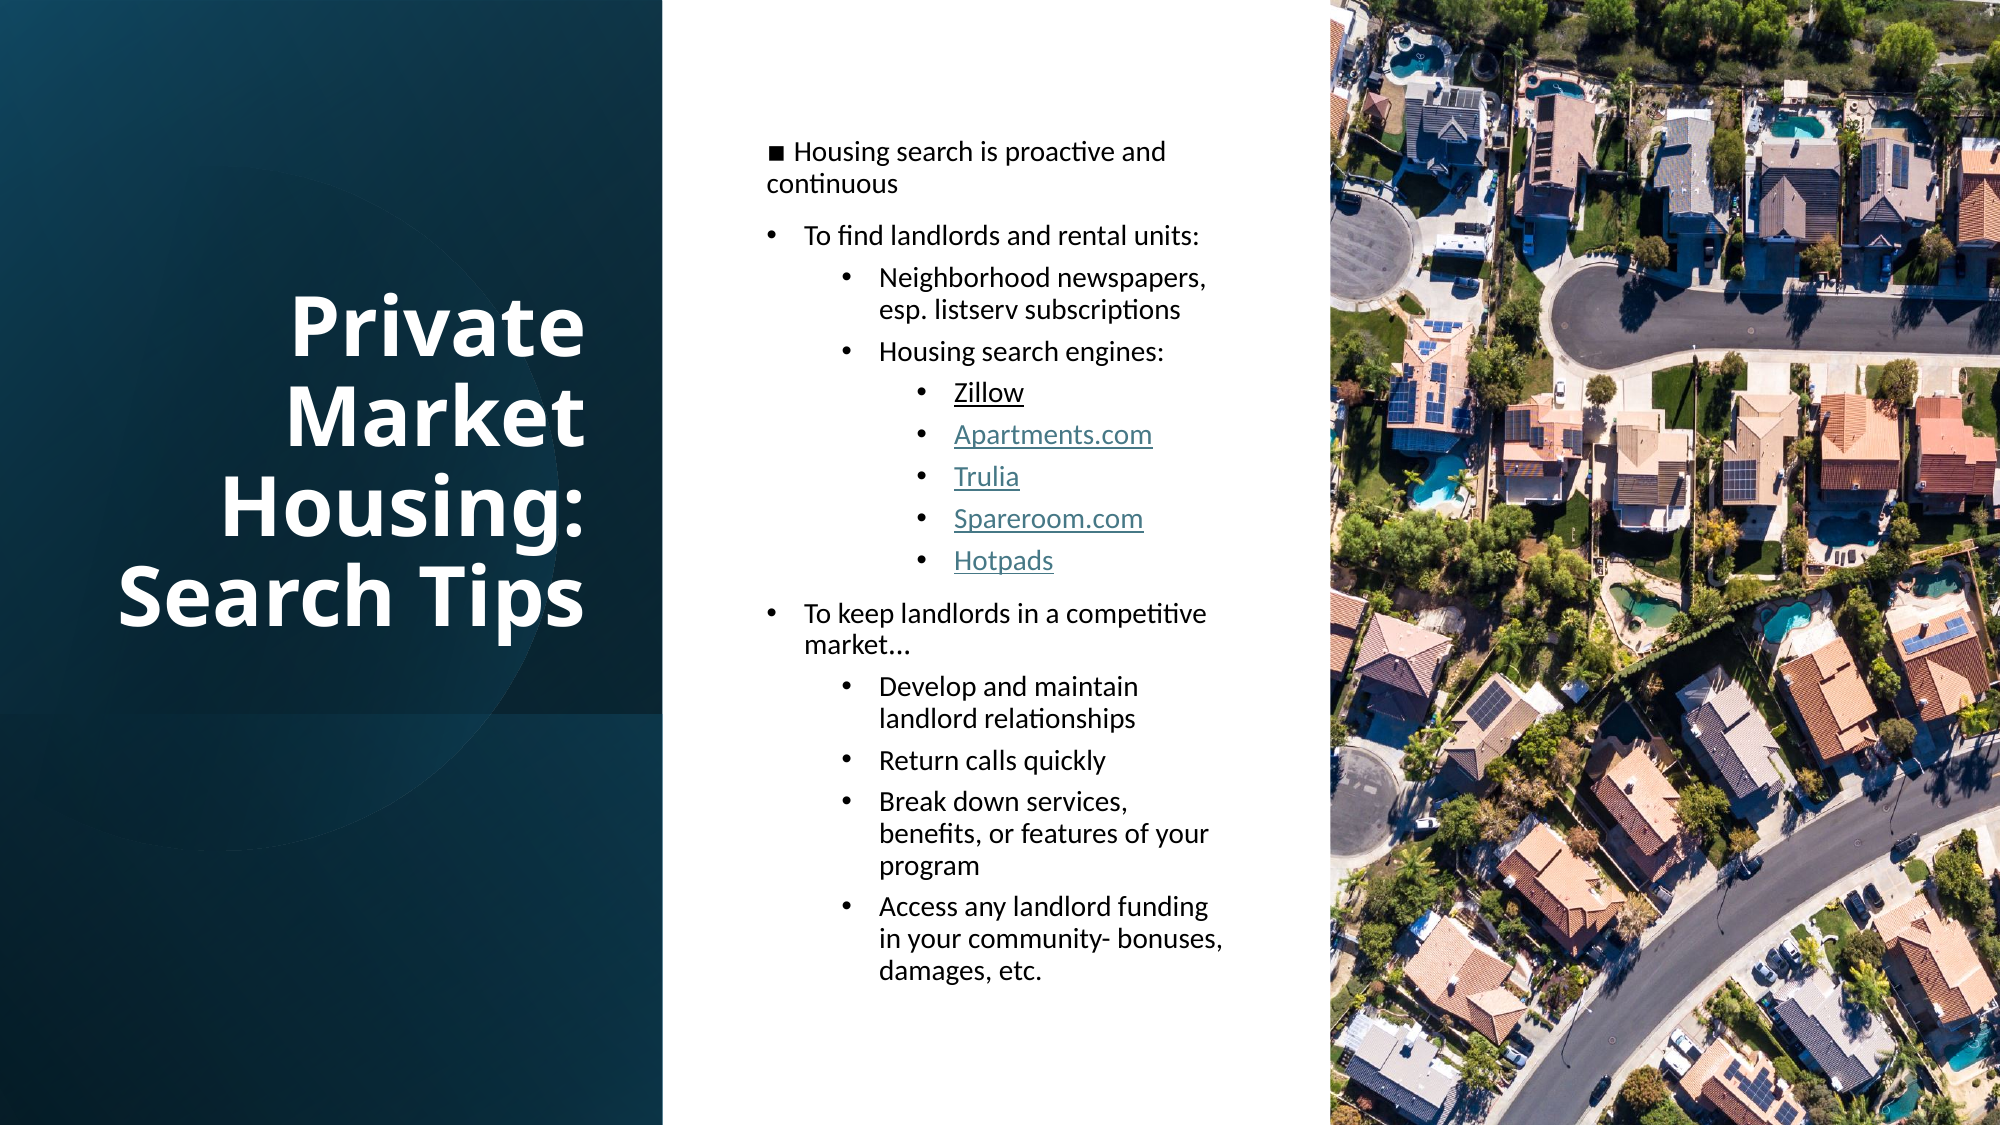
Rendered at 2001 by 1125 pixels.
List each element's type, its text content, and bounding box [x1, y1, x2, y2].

picture [1329, 0, 2000, 1125]
list ▪ Housing search is proactive and continuous To find landlords and rental units: Neighborhood newspapers, esp. listserv subscriptions Housing search engines: Zillow Apartments.com Trulia Spareroom.com Hotpads To keep landlords in a competitive market… Develop and maintain landlord relationships Return calls quickly Break down services, benefits, or features of your program Access any landlord funding in your community- bonuses, damages, etc. [751, 106, 1248, 1017]
text_box [0, 0, 664, 1125]
title Private Market Housing: Search Tips [76, 96, 602, 652]
text_box [664, 0, 1329, 1125]
